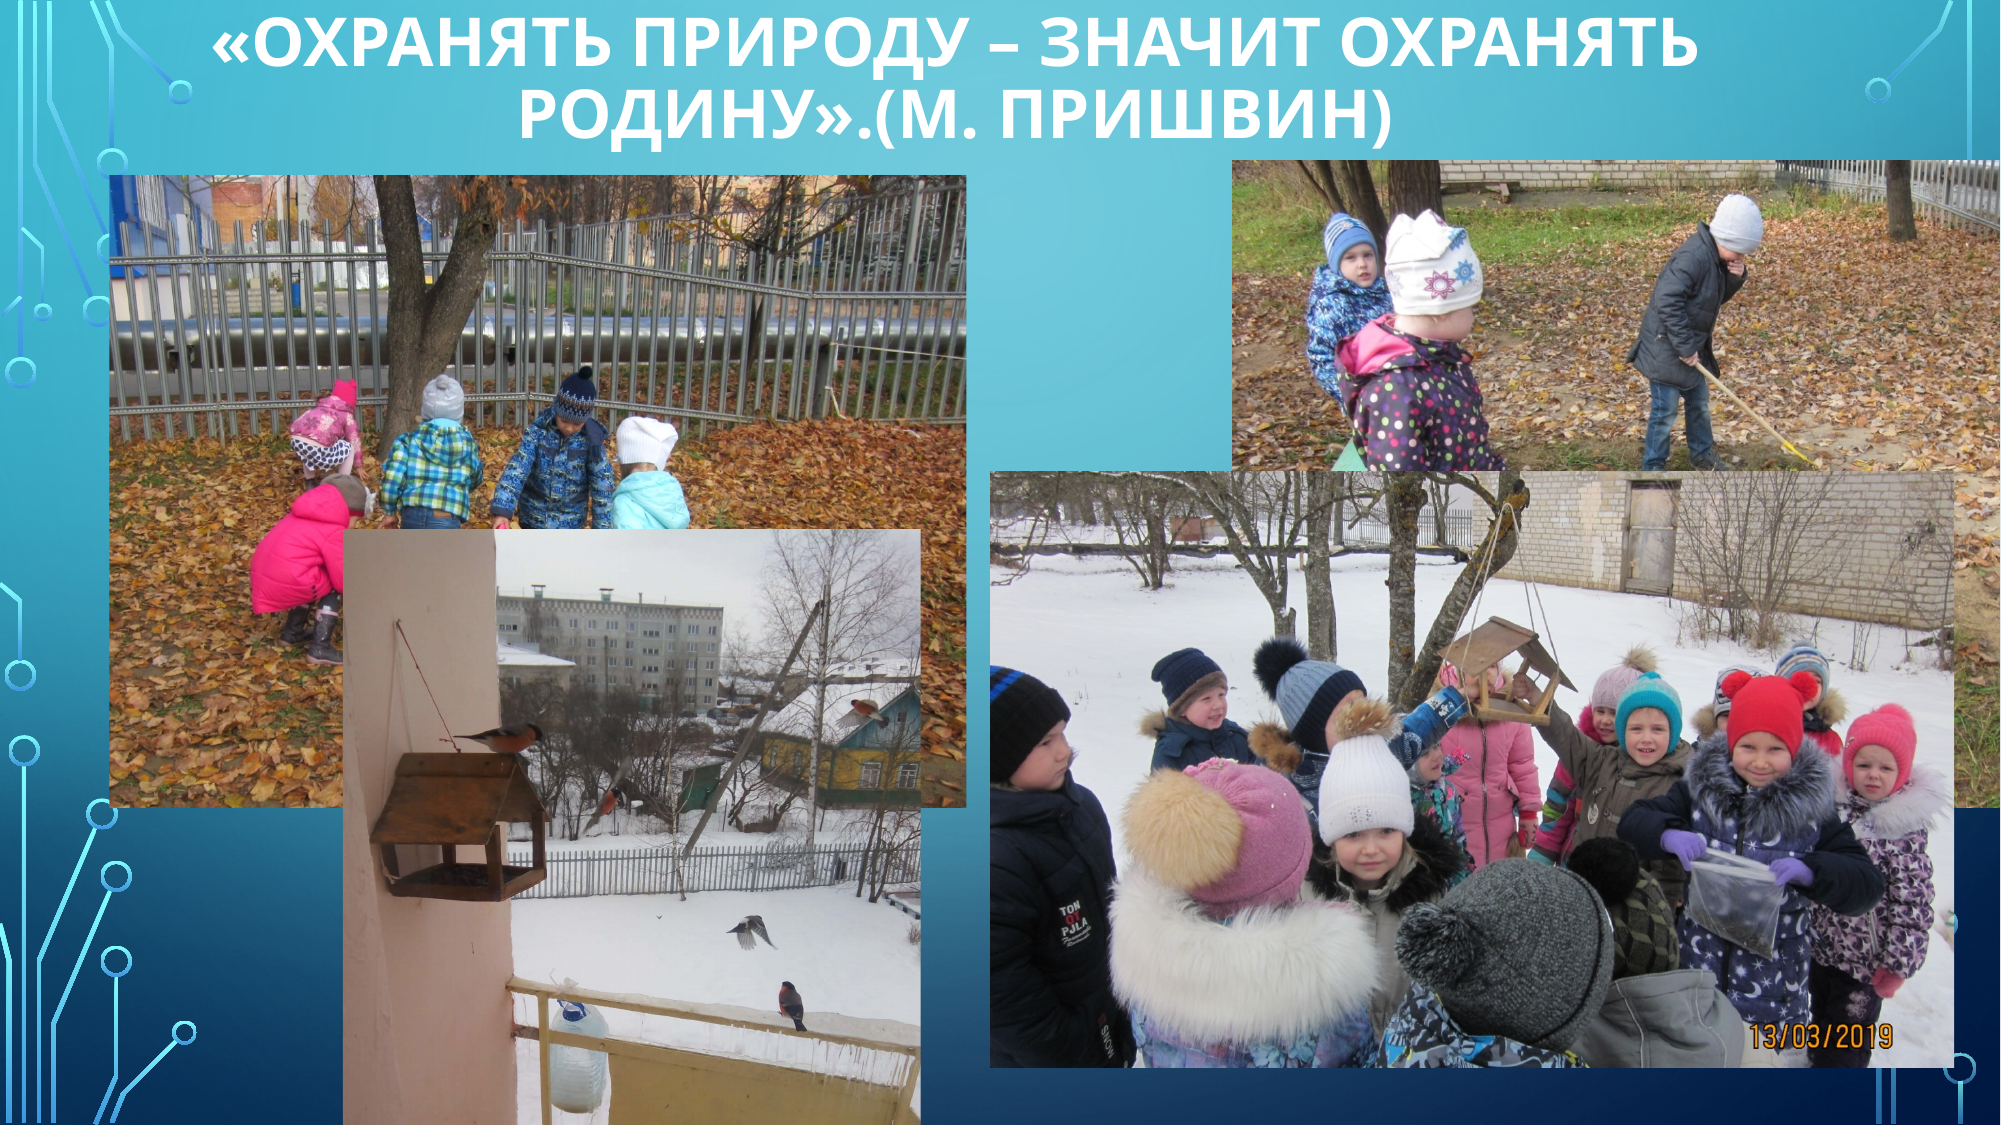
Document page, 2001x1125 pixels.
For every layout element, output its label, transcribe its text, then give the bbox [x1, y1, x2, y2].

picture [108, 175, 967, 1125]
title «Охранять природу – значит охранять Родину».(М. Пришвин) [98, 0, 1813, 243]
picture [989, 160, 2000, 1068]
